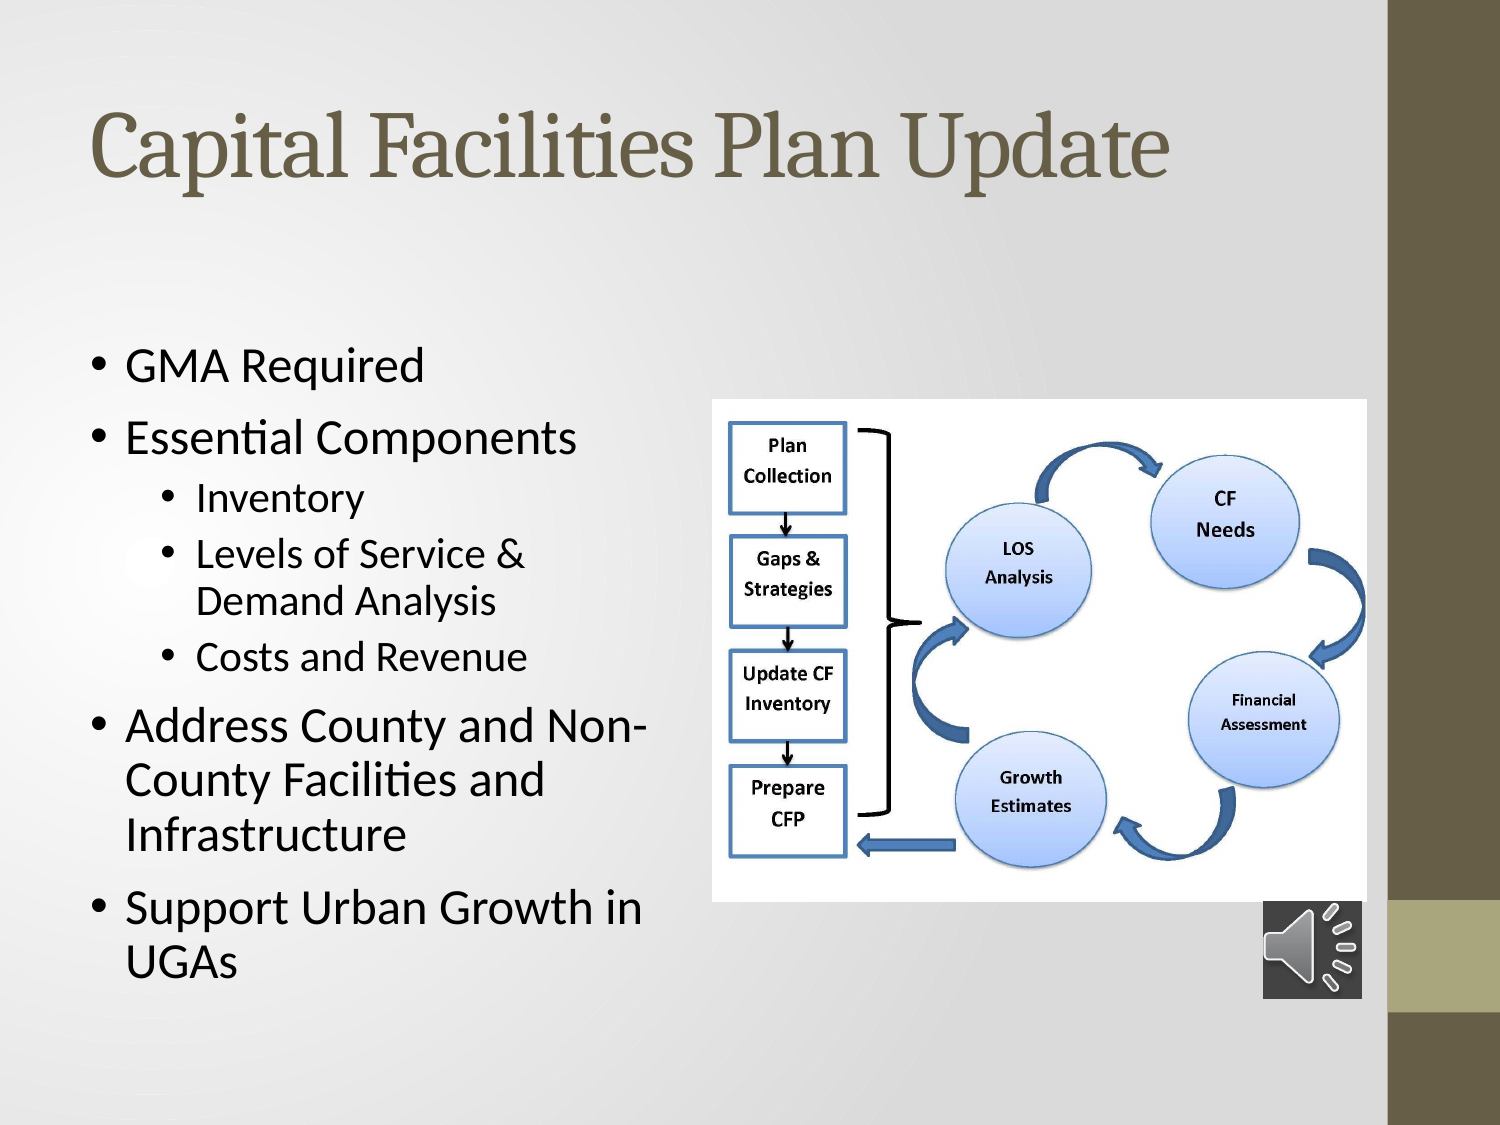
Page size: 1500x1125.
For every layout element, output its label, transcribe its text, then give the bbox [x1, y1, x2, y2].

list GMA Required Essential Components Inventory Levels of Service & Demand Analysis Costs and Revenue Address County and Non-County Facilities and Infrastructure Support Urban Growth in UGAs [75, 251, 675, 1005]
title Capital Facilities Plan Update [75, 45, 1325, 233]
picture [1261, 899, 1363, 1001]
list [711, 399, 1367, 903]
